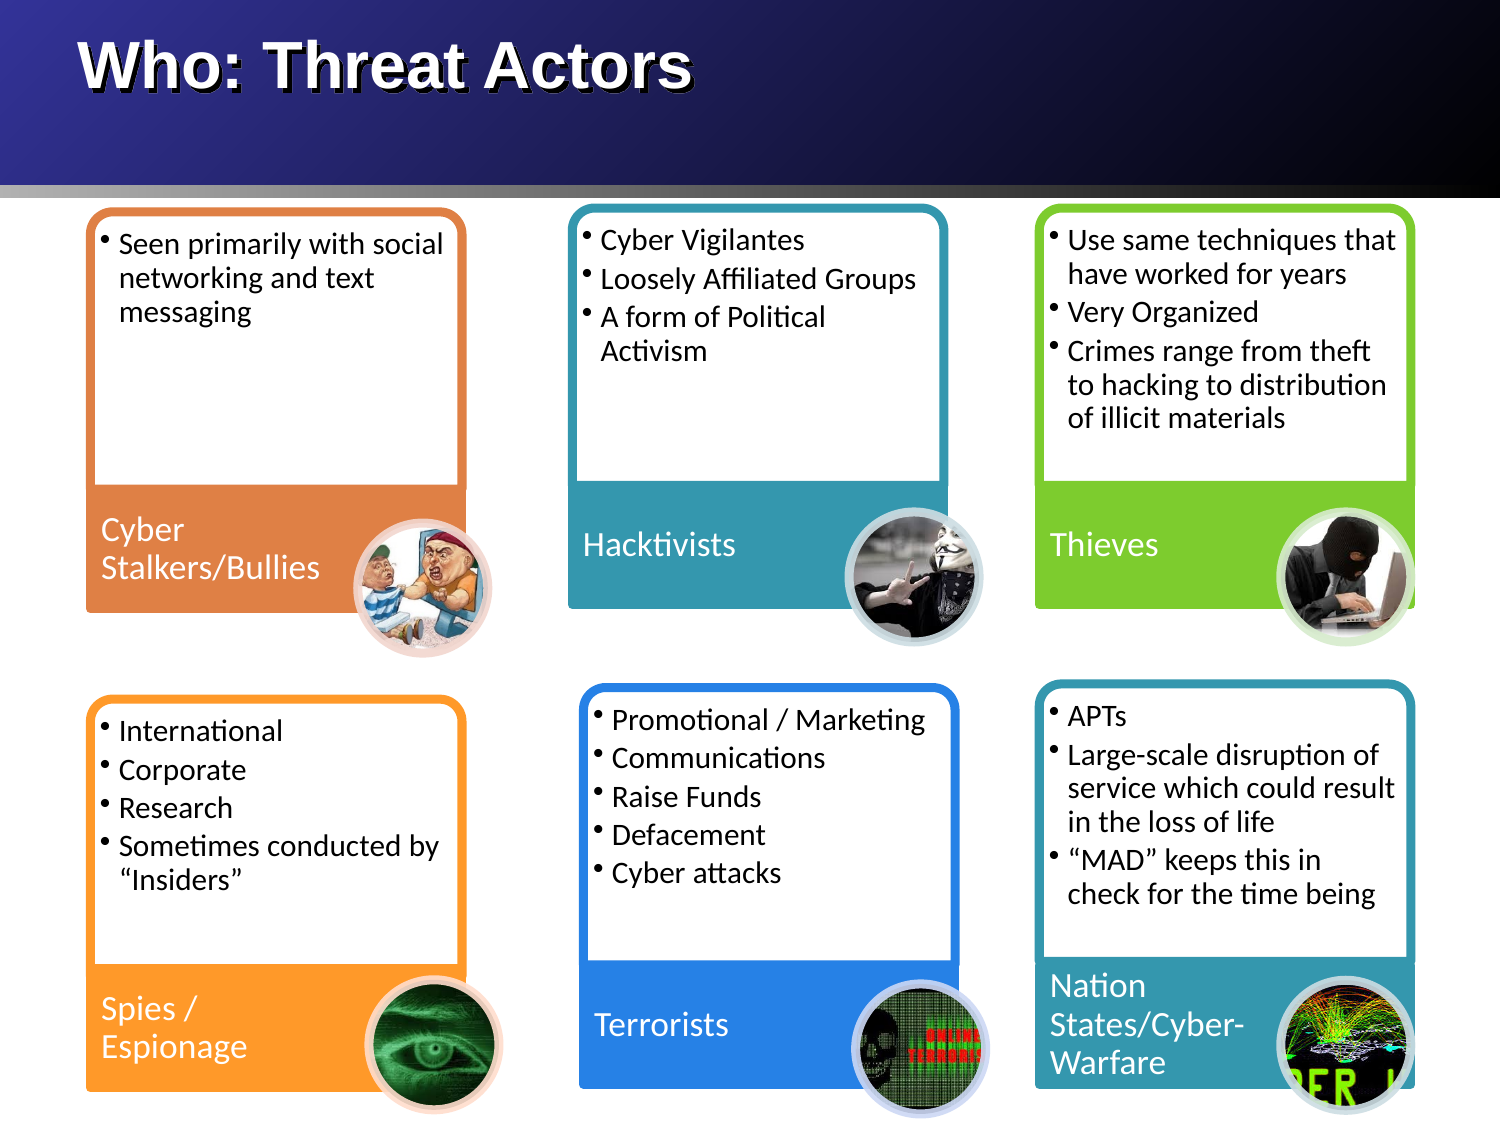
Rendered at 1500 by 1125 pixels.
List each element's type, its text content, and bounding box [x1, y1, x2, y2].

title Who: Threat Actors [62, 14, 1426, 165]
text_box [17, 205, 1412, 1125]
